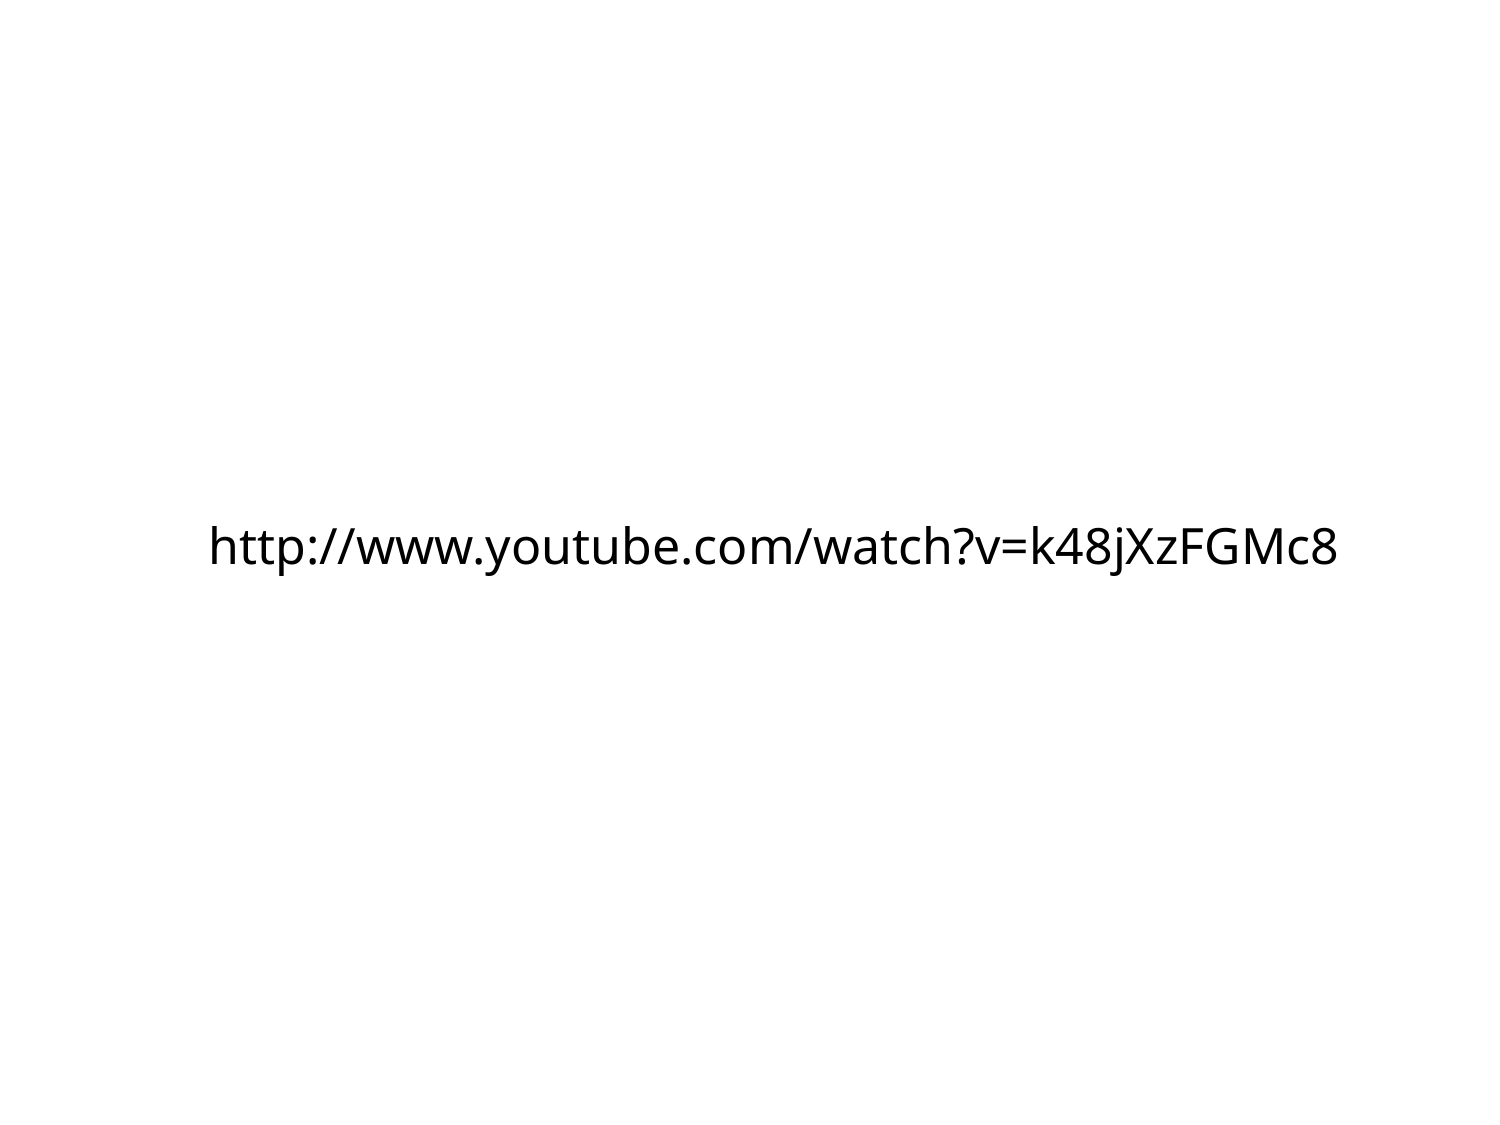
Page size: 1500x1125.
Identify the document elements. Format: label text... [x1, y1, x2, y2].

text_box http://www.youtube.com/watch?v=k48jXzFGMc8 [203, 509, 1344, 579]
